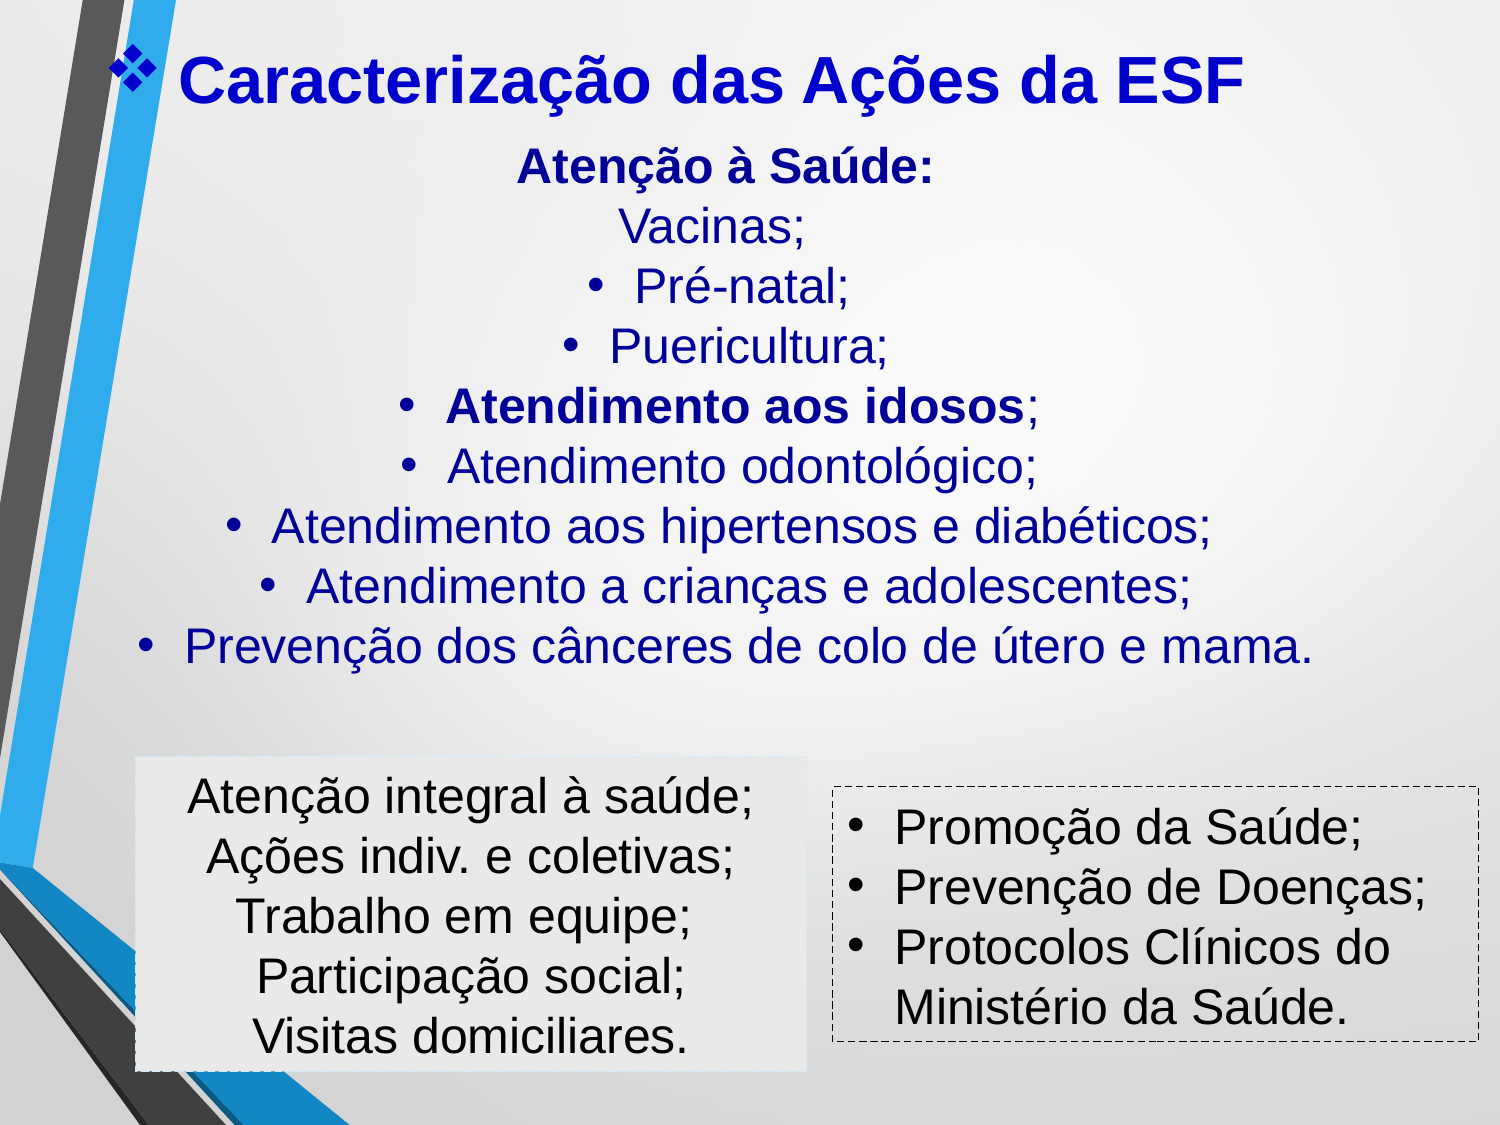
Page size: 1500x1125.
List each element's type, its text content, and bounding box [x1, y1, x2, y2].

text_box Promoção da Saúde; Prevenção de Doenças; Protocolos Clínicos do Ministério da Saúde. [832, 786, 1479, 1042]
text_box Atenção integral à saúde; Ações indiv. e coletivas; Trabalho em equipe; Participação social; Visitas domiciliares. [135, 756, 807, 1072]
text_box Caracterização das Ações da ESF [88, 29, 1430, 125]
text_box Atenção à Saúde: Vacinas; Pré-natal; Puericultura; Atendimento aos idosos; Atendimento odontológico; Atendimento aos hipertensos e diabéticos; Atendimento a crianças e adolescentes; Prevenção dos cânceres de colo de útero e mama. [64, 126, 1388, 682]
